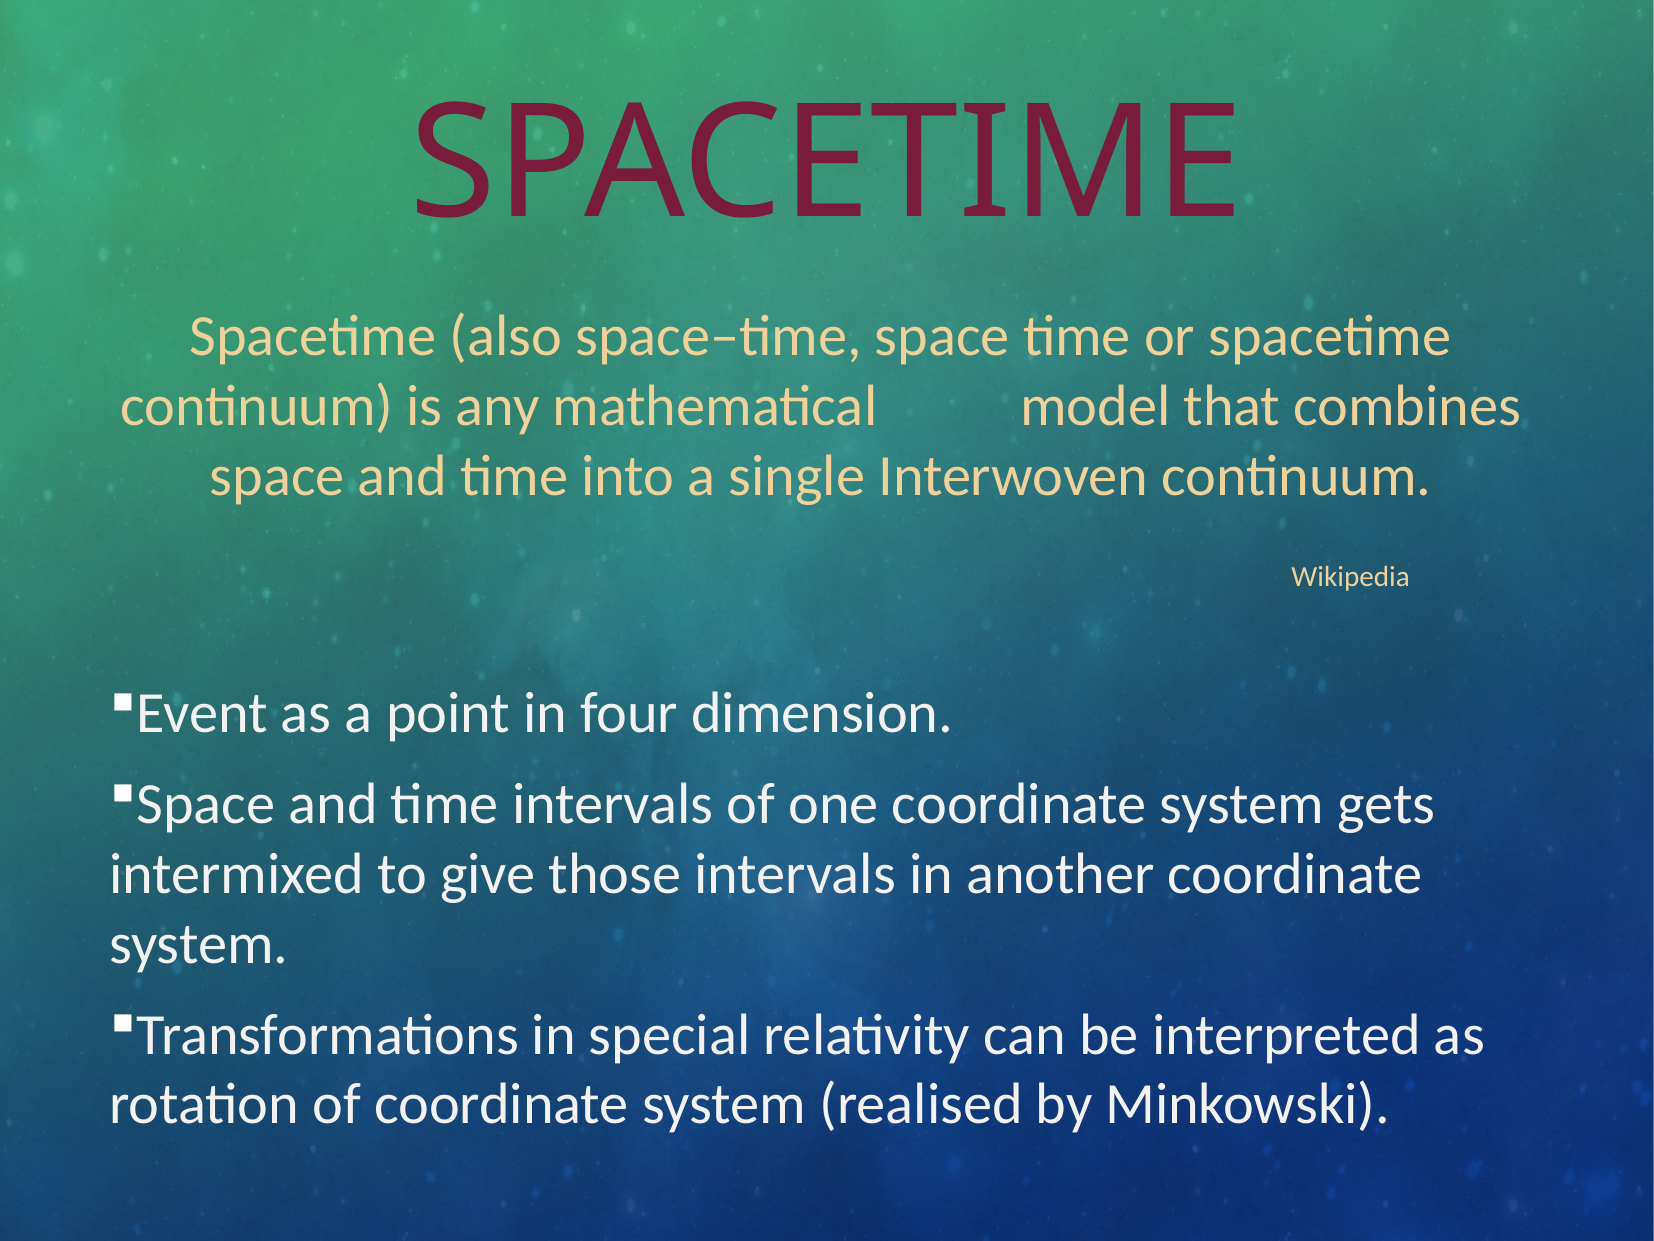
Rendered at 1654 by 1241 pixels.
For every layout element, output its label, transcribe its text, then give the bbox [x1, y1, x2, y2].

list Spacetime (also space–time, space time or spacetime continuum) is any mathematical model that combines space and time into a single Interwoven continuum. Wikipedia [82, 290, 1560, 644]
title Spacetime [82, 49, 1572, 257]
picture [0, 0, 1654, 1241]
list Event as a point in four dimension. Space and time intervals of one coordinate system gets intermixed to give those intervals in another coordinate system. Transformations in special relativity can be interpreted as rotation of coordinate system (realised by Minkowski). [94, 667, 1583, 1152]
